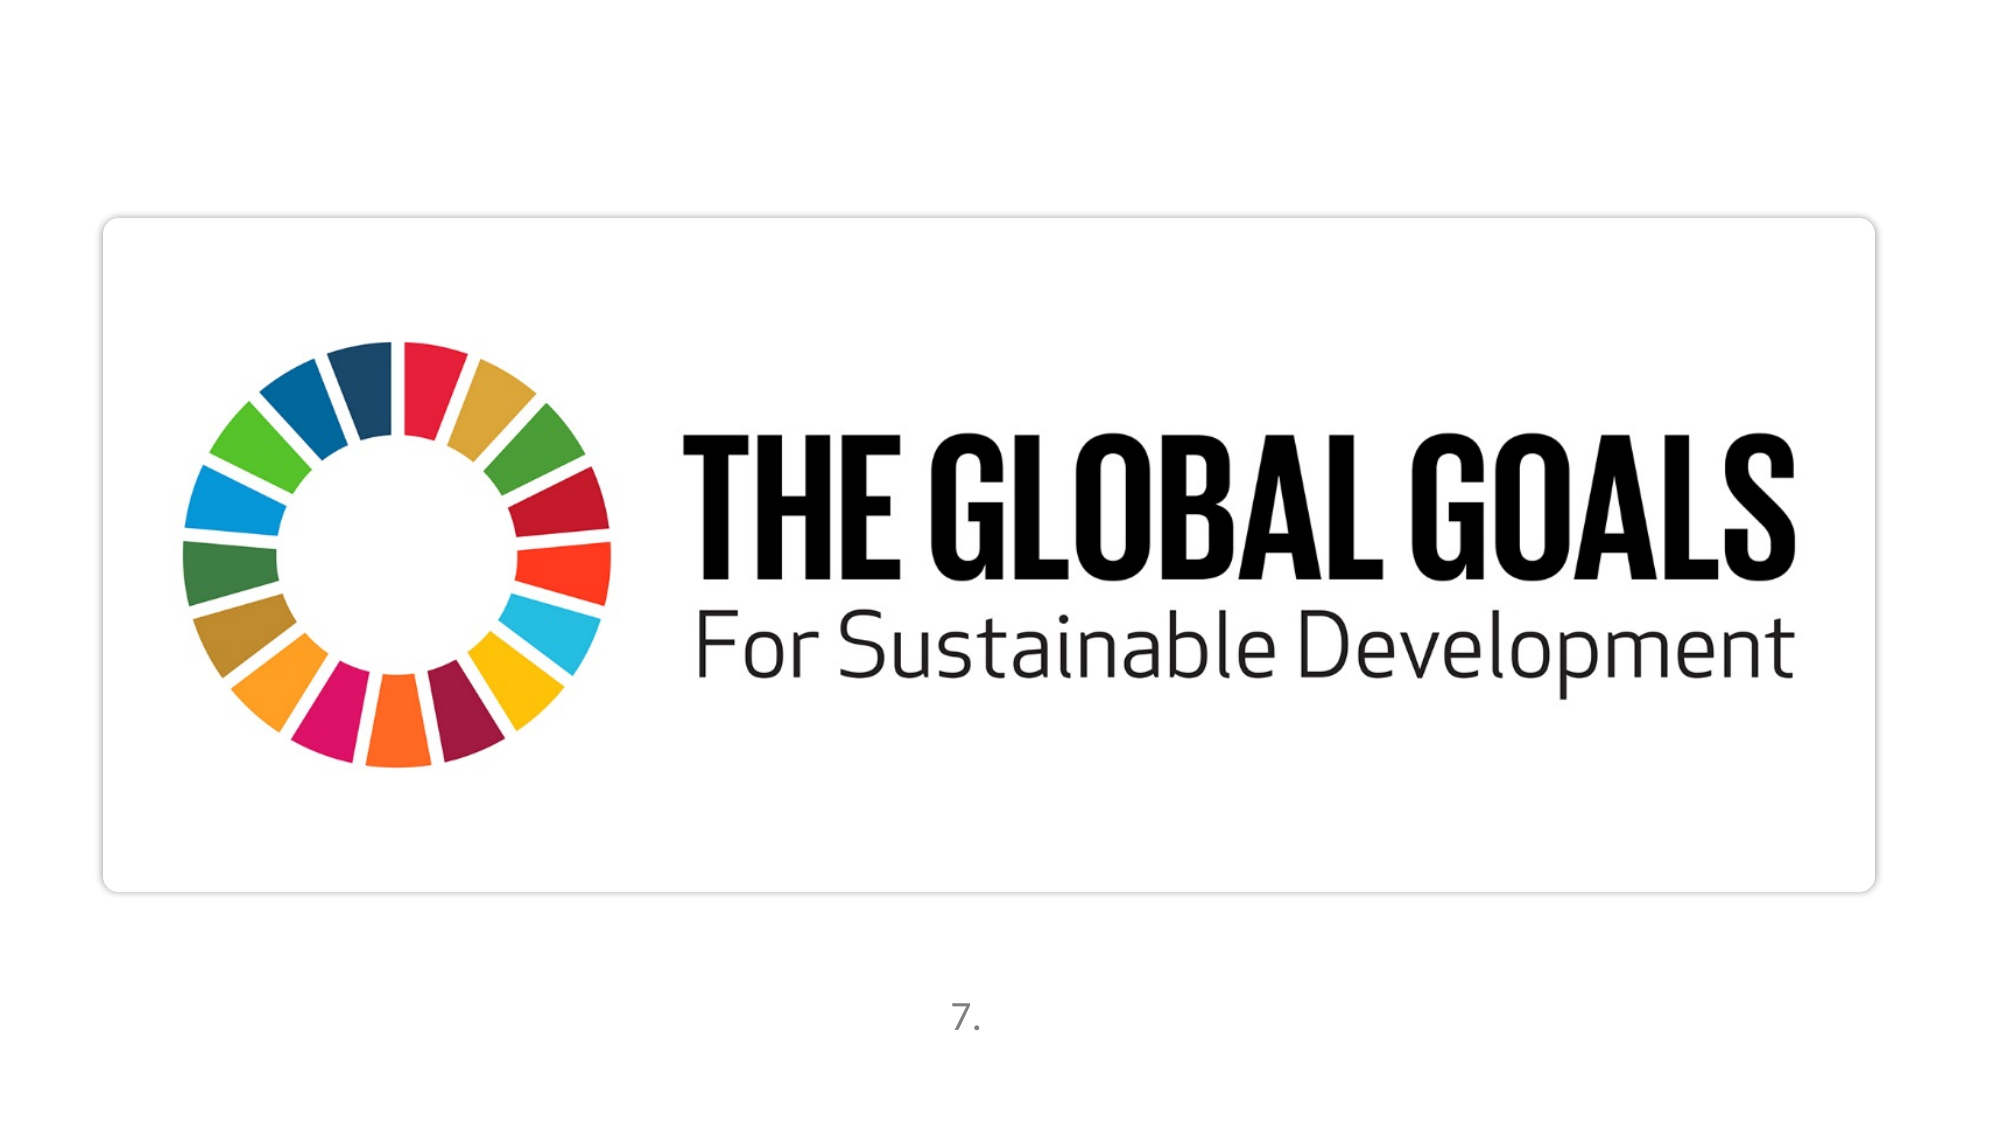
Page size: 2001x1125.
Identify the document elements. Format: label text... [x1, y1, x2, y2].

picture [134, 249, 1844, 861]
text_box 7. [935, 947, 1020, 1053]
